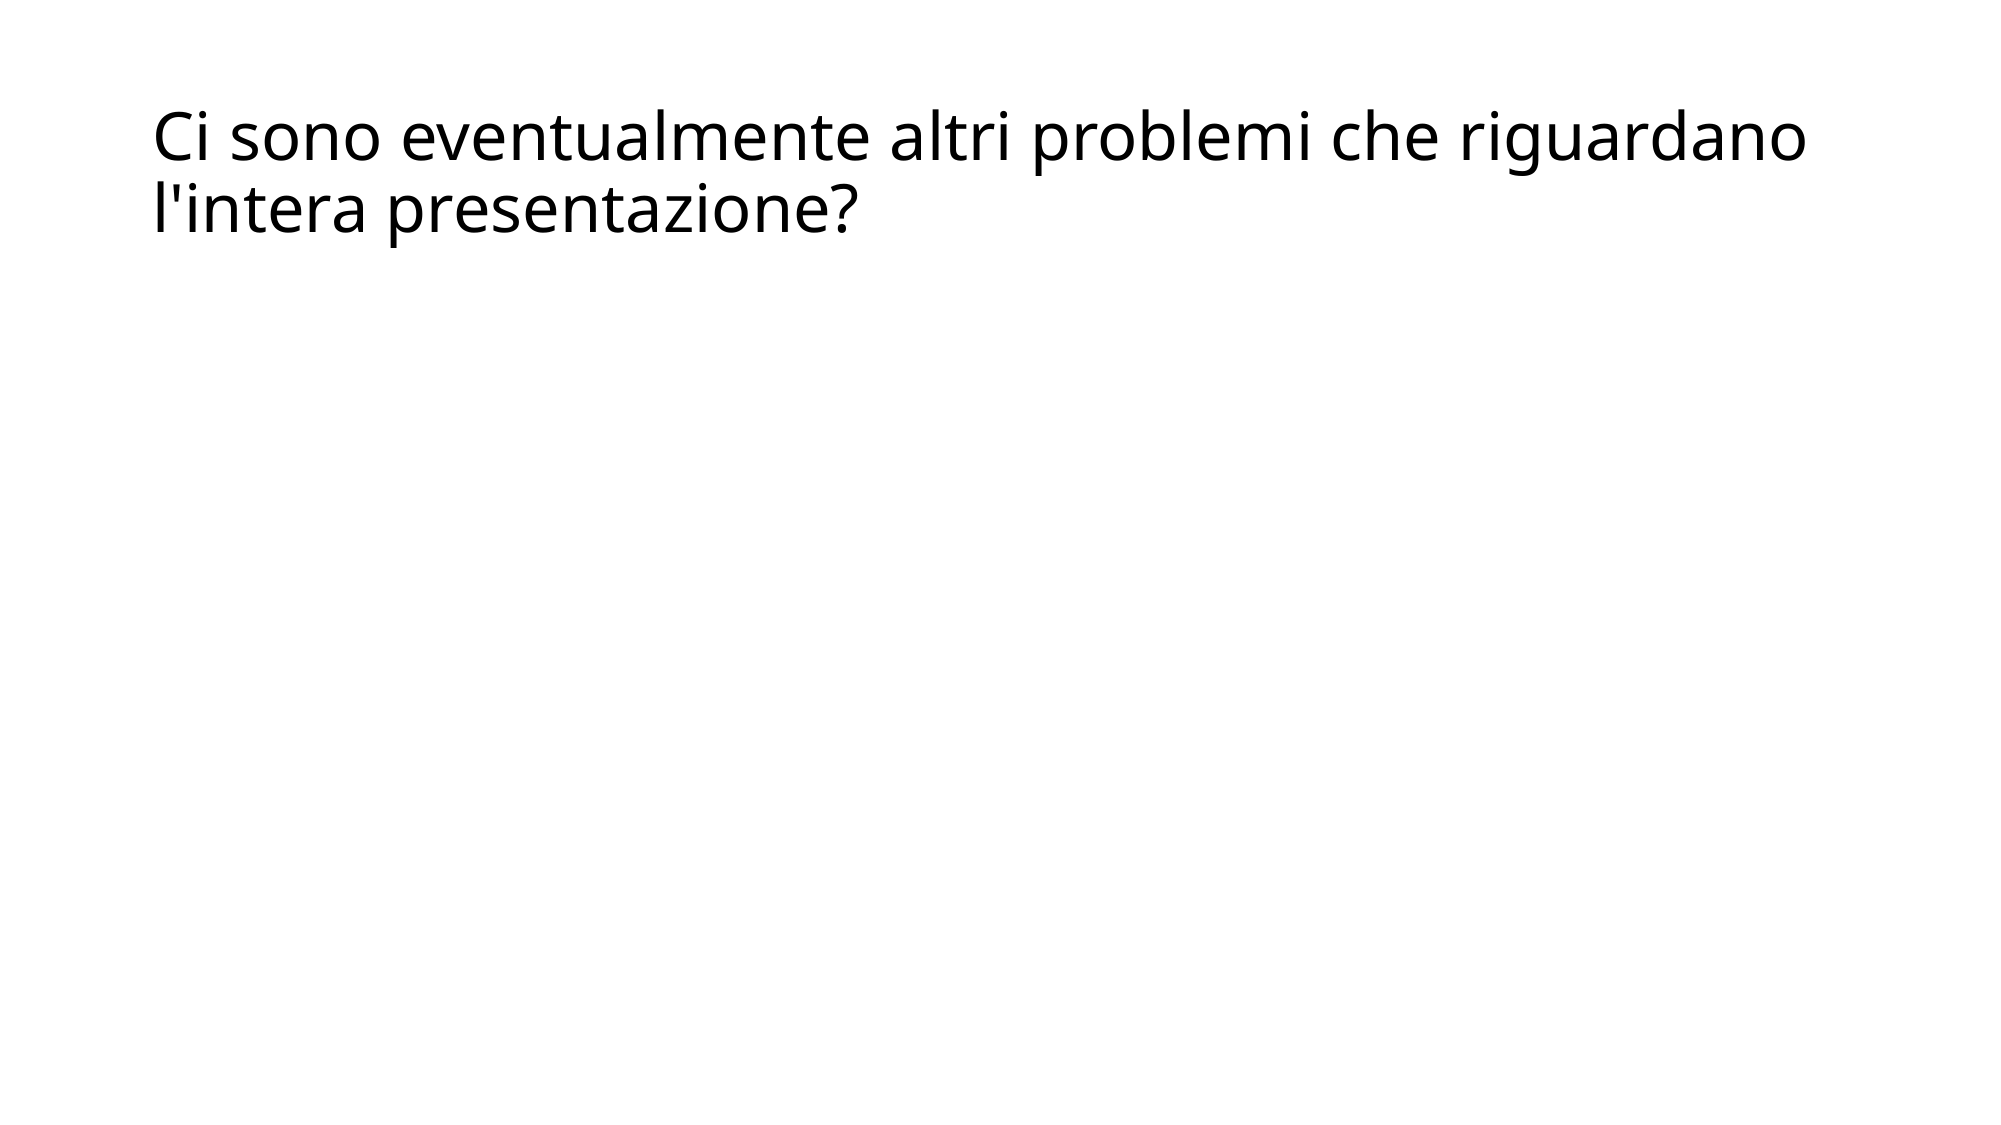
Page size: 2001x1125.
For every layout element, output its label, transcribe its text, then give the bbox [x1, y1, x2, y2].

title Ci sono eventualmente altri problemi che riguardano l'intera presentazione? [137, 59, 1863, 290]
